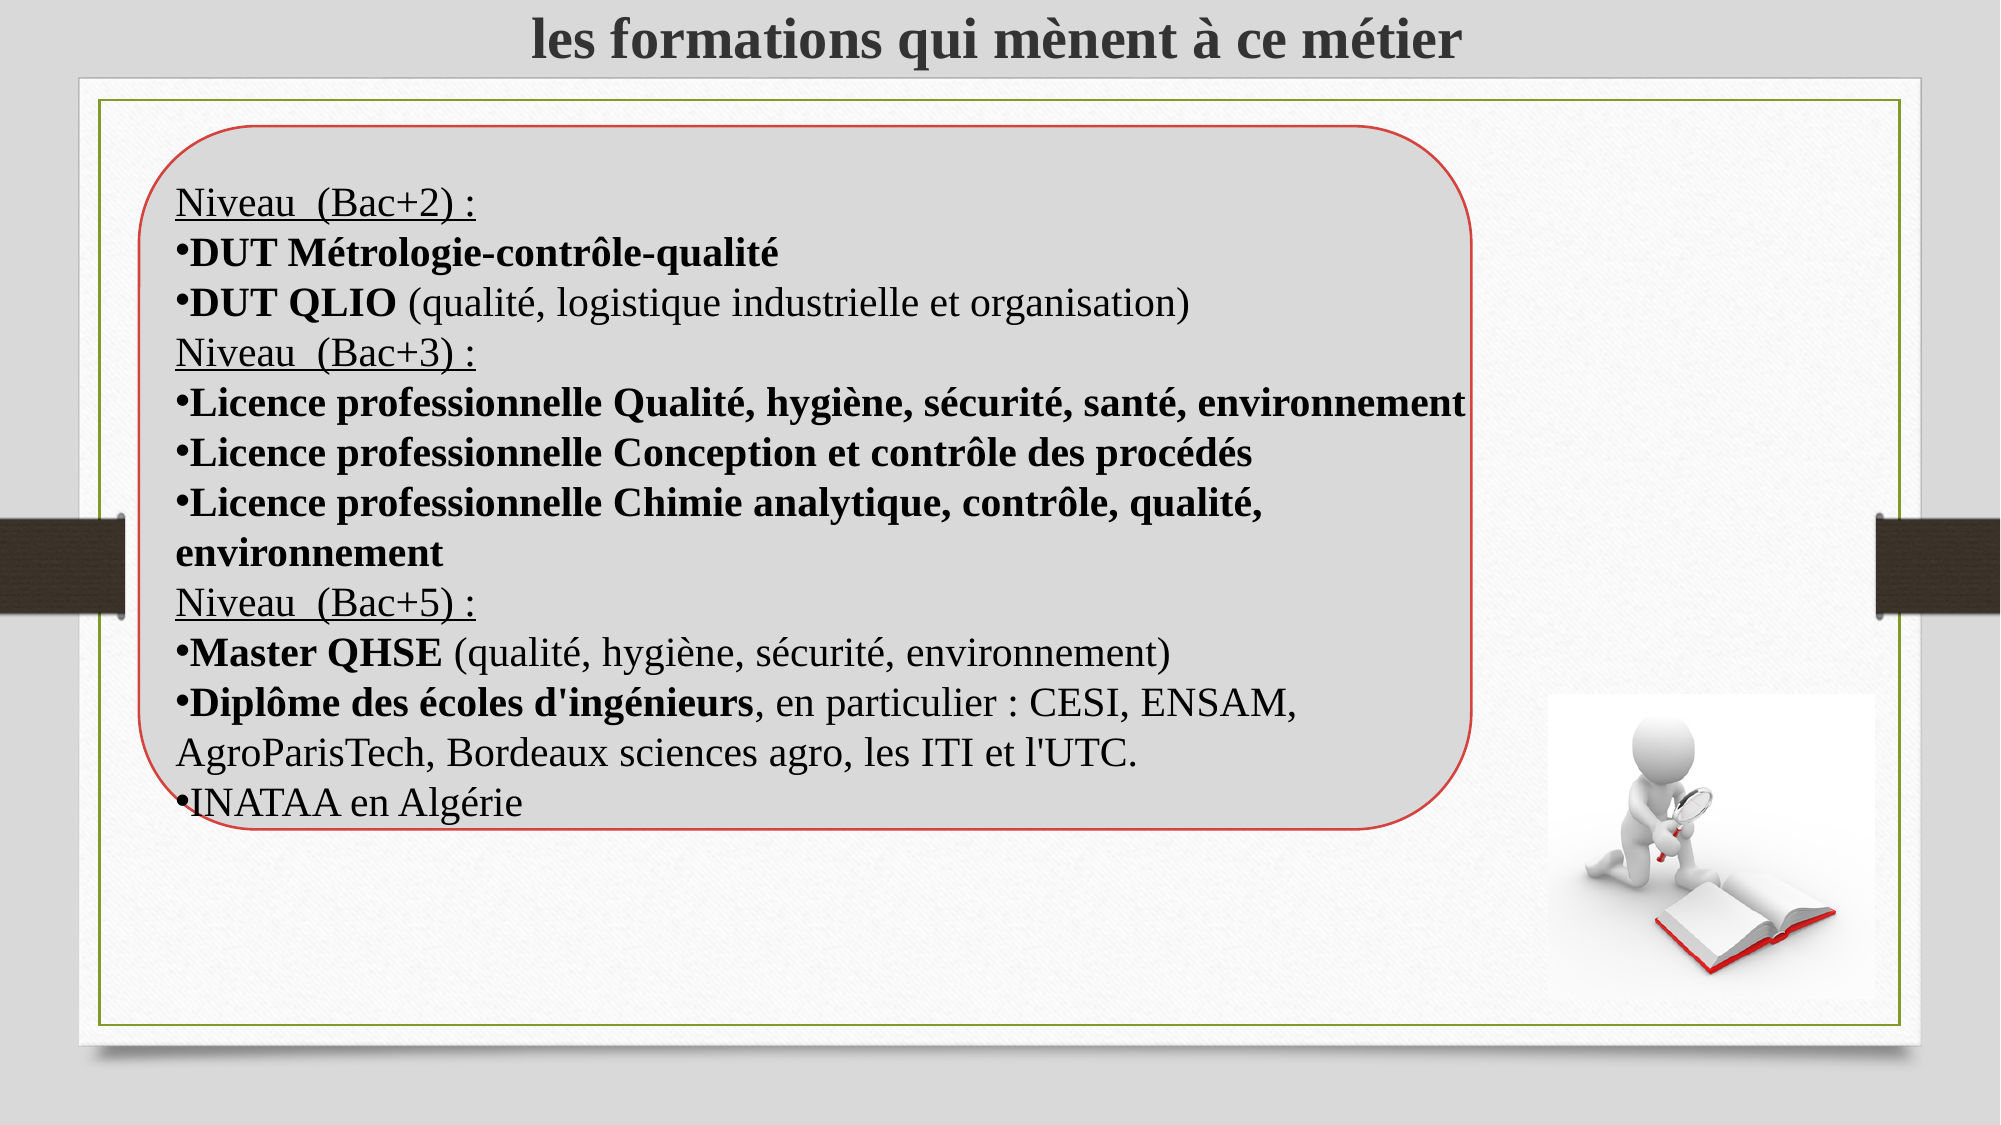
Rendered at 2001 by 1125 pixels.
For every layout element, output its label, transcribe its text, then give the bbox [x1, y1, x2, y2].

text_box [165, 124, 1445, 167]
text_box [137, 174, 160, 782]
text_box les formations qui mènent à ce métier [516, 0, 1527, 78]
picture [0, 0, 2001, 1125]
text_box Niveau (Bac+2) : DUT Métrologie-contrôle-qualité DUT QLIO (qualité, logistique industrielle et organisation) Niveau (Bac+3) : Licence professionnelle Qualité, hygiène, sécurité, santé, environnement Licence professionnelle Conception et contrôle des procédés Licence professionnelle Chimie analytique, contrôle, qualité, environnement Niveau (Bac+5) : Master QHSE (qualité, hygiène, sécurité, environnement) Diplôme des écoles d'ingénieurs, en particulier : CESI, ENSAM, AgroParisTech, Bordeaux sciences agro, les ITI et l'UTC. INATAA en Algérie [160, 167, 1527, 833]
